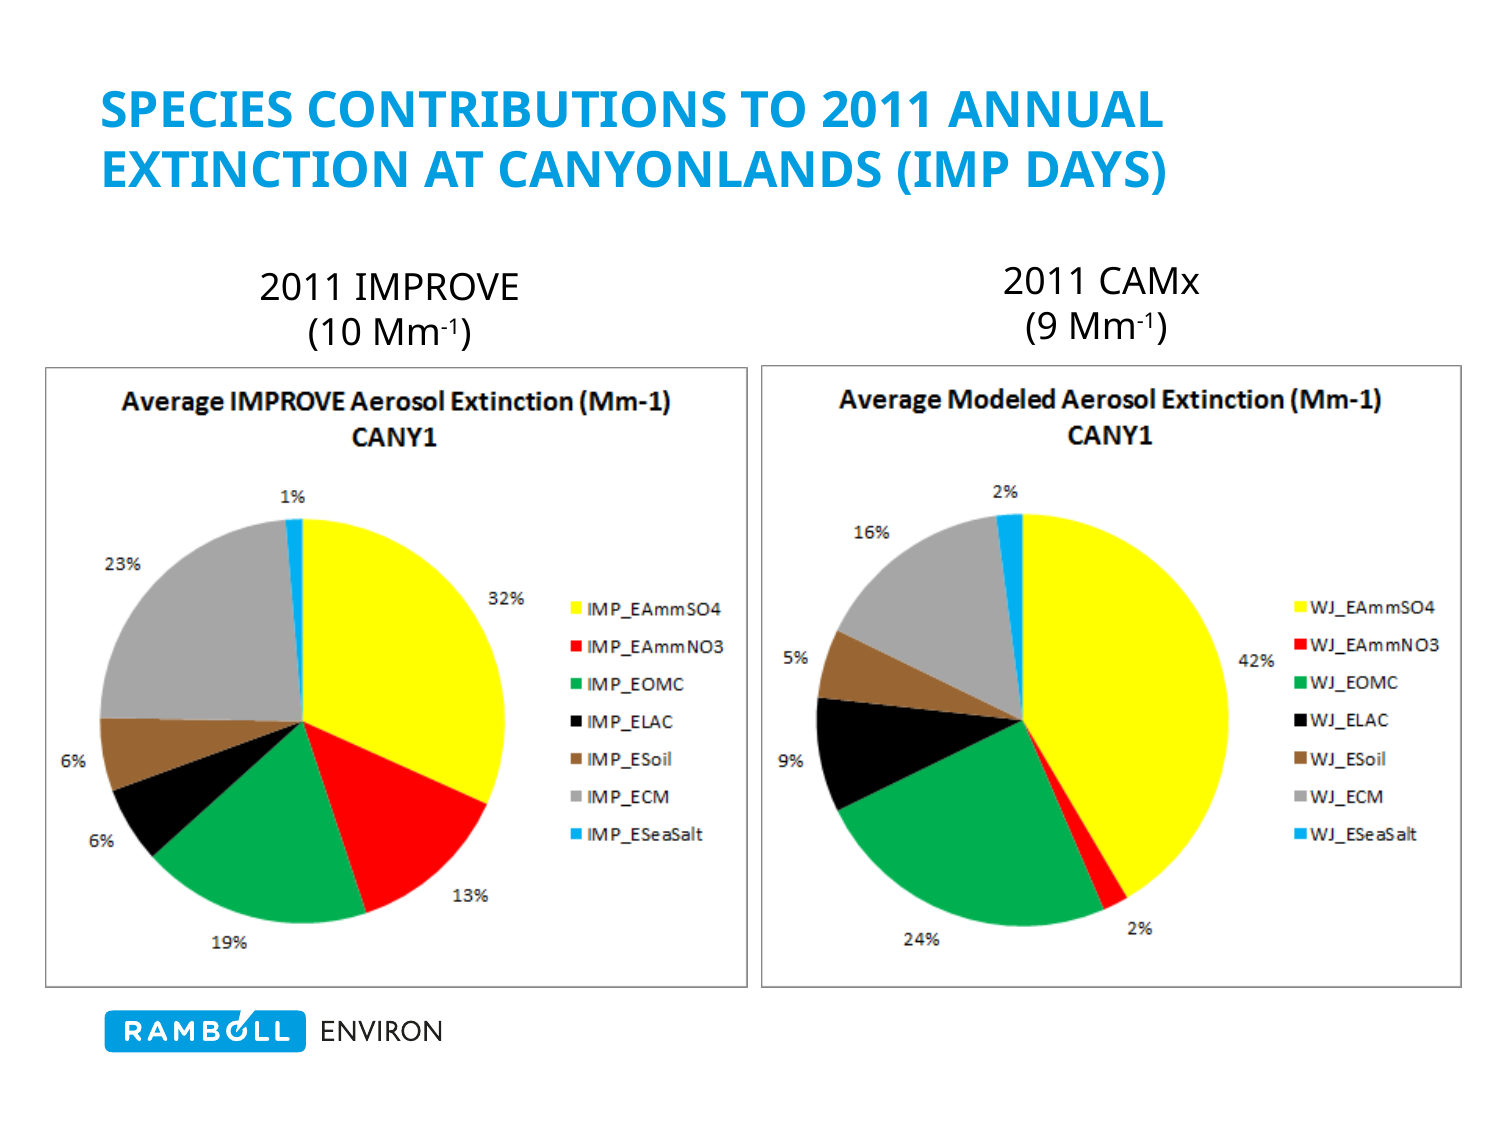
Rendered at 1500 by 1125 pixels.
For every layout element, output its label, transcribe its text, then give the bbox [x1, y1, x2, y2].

picture [761, 365, 1462, 988]
text_box 2011 IMPROVE (10 Mm-1) [147, 263, 626, 354]
title Species contributions to 2011 annual extinction at canyonlands (IMP DAYS) [100, 73, 1400, 232]
picture [45, 367, 748, 989]
text_box 2011 CAMx (9 Mm-1) [874, 257, 1323, 348]
